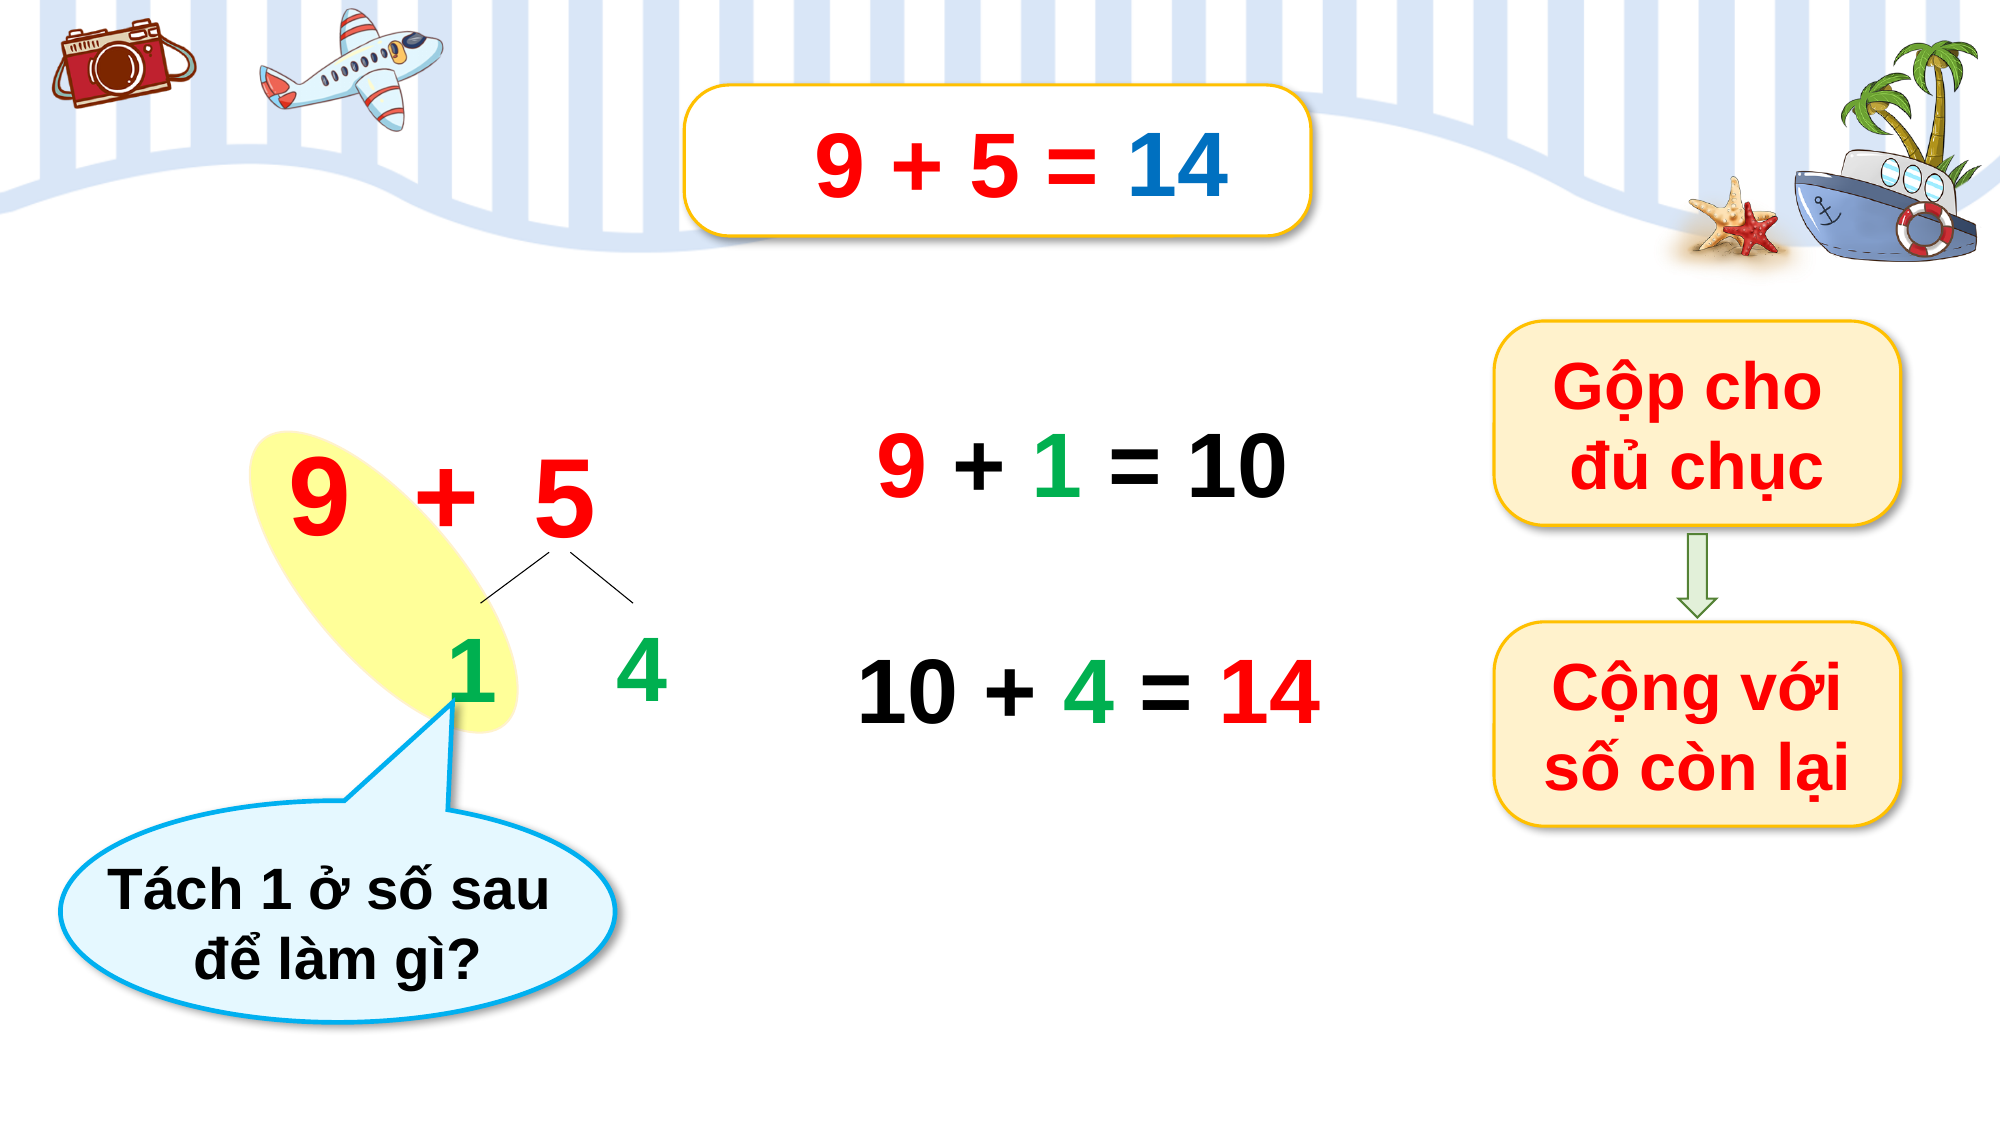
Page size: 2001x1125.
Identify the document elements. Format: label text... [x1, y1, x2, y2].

text_box 4 [601, 602, 683, 728]
text_box 14 [1111, 97, 1244, 223]
text_box [512, 651, 519, 718]
text_box [465, 728, 502, 734]
text_box [1675, 533, 1719, 619]
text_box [32, 800, 643, 1023]
text_box Gộp cho đủ chục [1494, 320, 1901, 526]
text_box 10 + 4 = 14 [841, 624, 1336, 749]
picture [0, 0, 2000, 324]
text_box [288, 582, 480, 719]
text_box 9 + [131, 399, 636, 582]
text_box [480, 552, 550, 604]
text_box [570, 552, 634, 604]
text_box 9 + 1 = 10 [861, 398, 1305, 524]
text_box 5 [518, 417, 612, 568]
text_box 9 + 5 = ? [684, 84, 1312, 236]
text_box Cộng với số còn lại [1494, 621, 1901, 827]
text_box 1 [431, 603, 512, 728]
